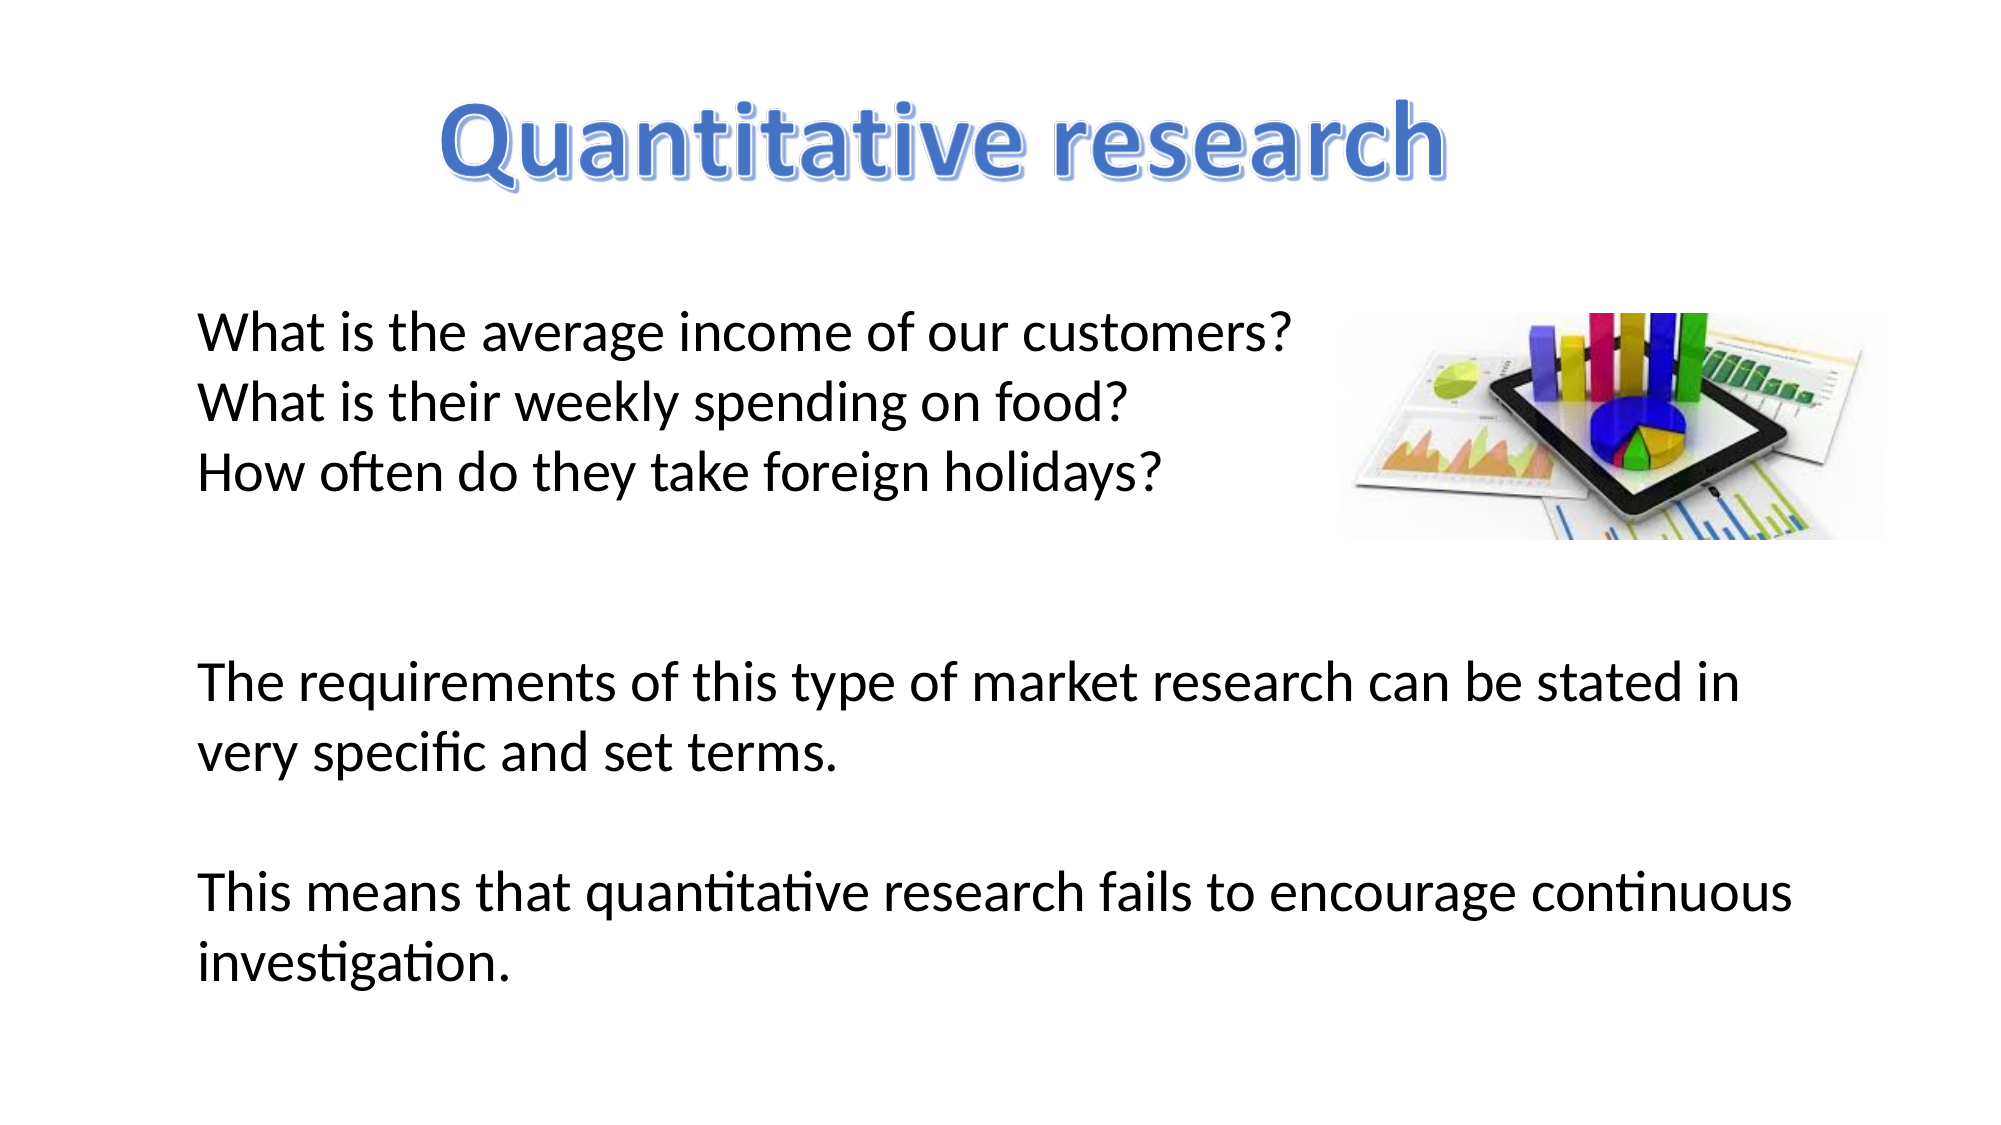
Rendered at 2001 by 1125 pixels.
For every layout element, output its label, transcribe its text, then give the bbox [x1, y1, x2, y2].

text_box What is the average income of our customers? What is their weekly spending on food? How often do they take foreign holidays? The requirements of this type of market research can be stated in very specific and set terms. This means that quantitative research fails to encourage continuous investigation. [182, 146, 1826, 1001]
picture [1339, 313, 1884, 540]
picture [439, 97, 1449, 196]
